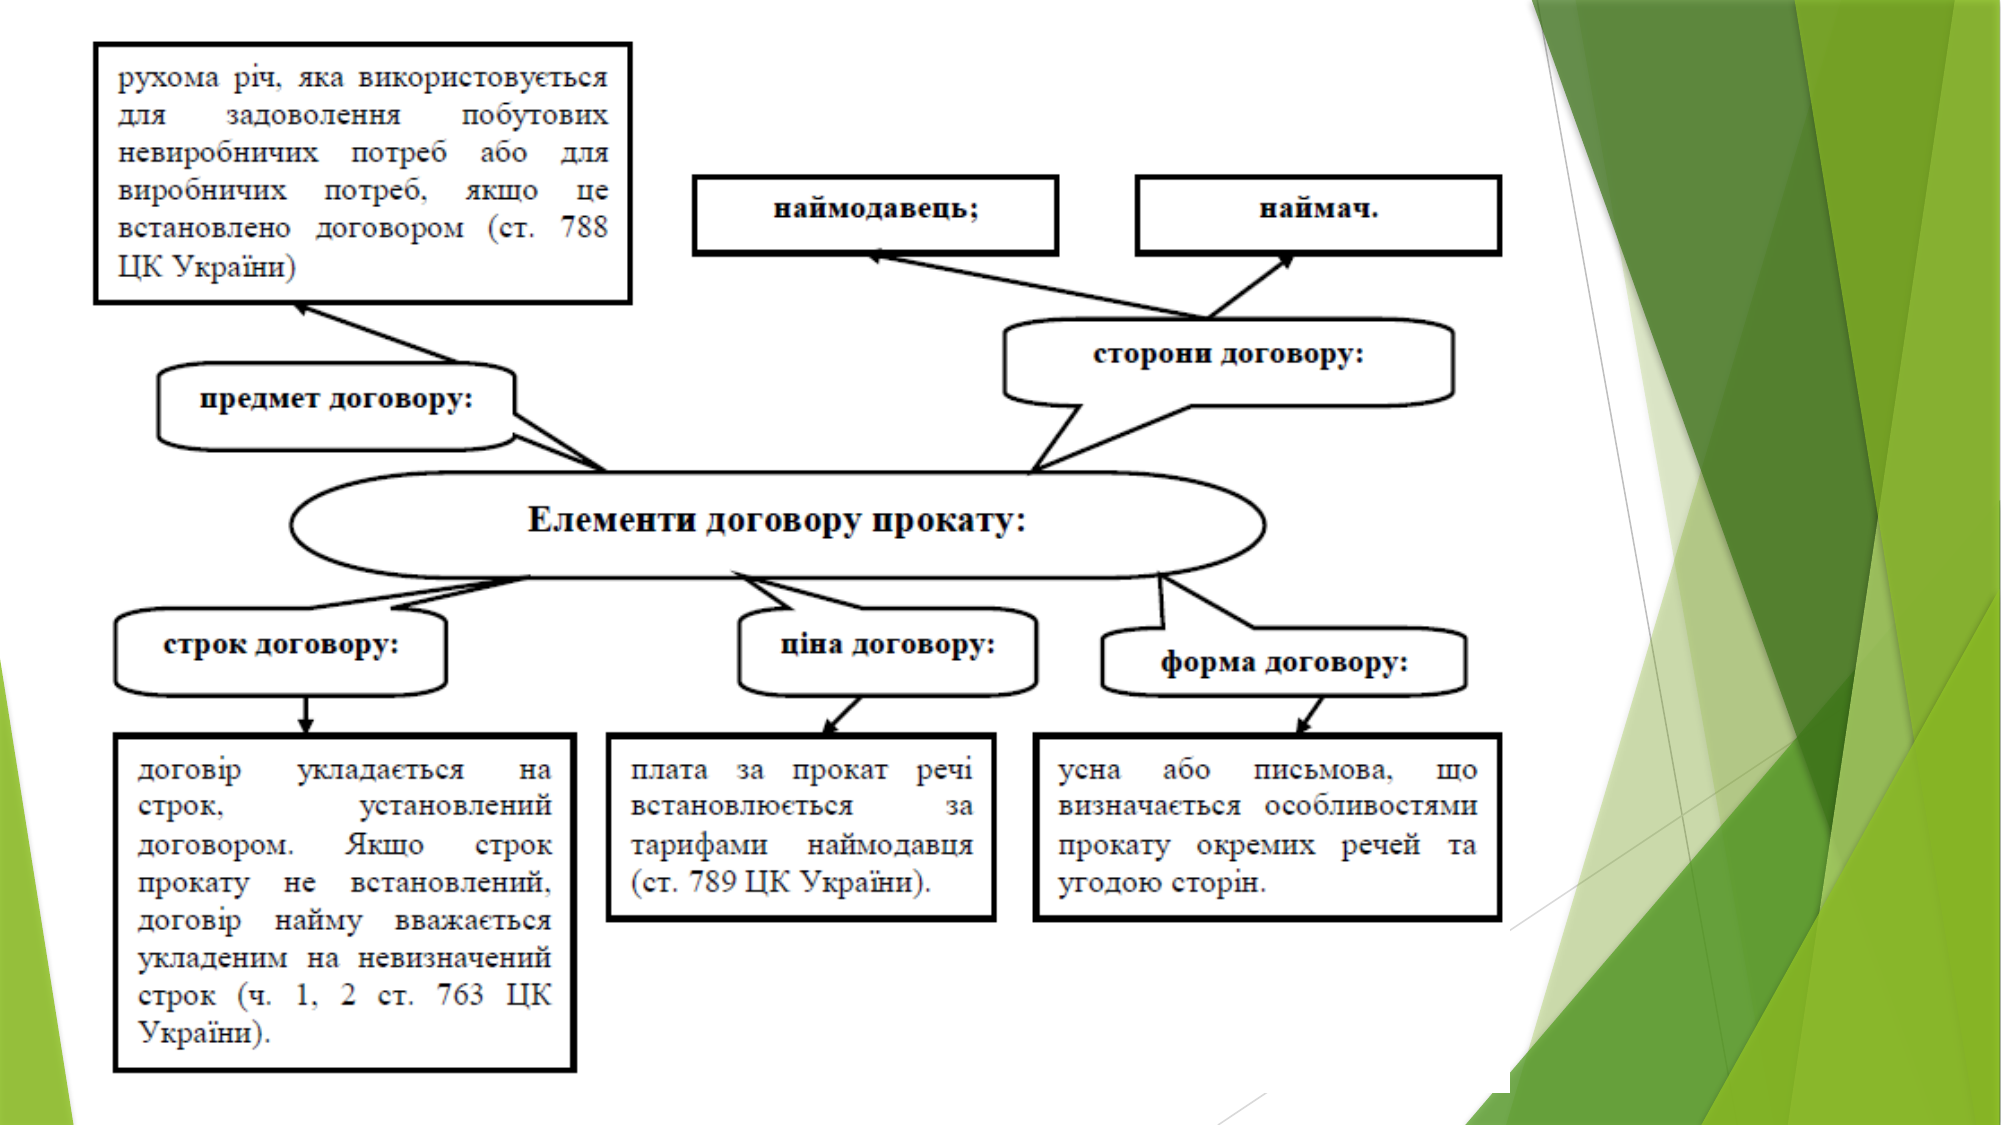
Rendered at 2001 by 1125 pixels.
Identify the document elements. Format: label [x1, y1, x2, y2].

picture [73, 23, 1511, 1094]
